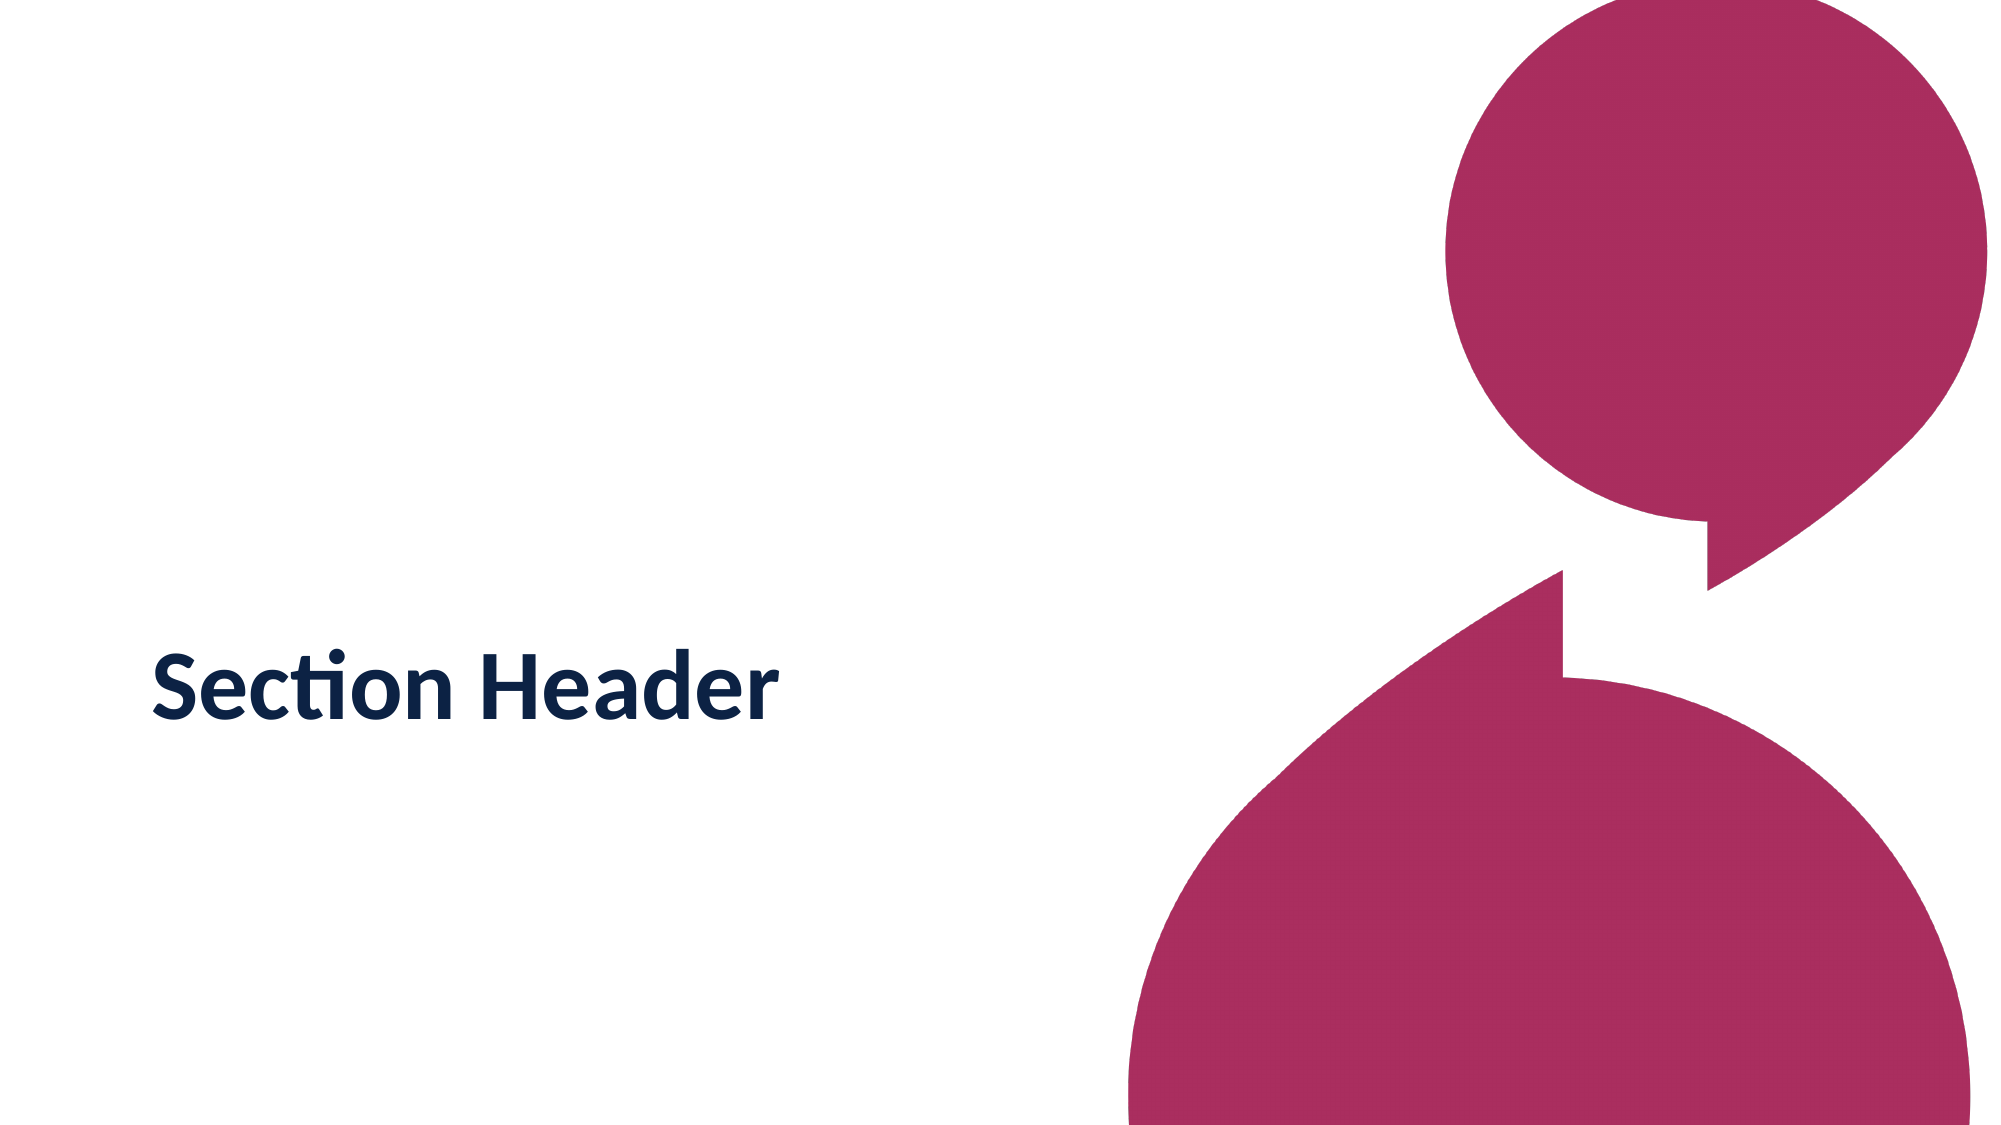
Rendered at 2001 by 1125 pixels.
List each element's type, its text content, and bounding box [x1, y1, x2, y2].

picture [1105, 0, 2001, 1125]
title Section Header [136, 94, 1407, 749]
